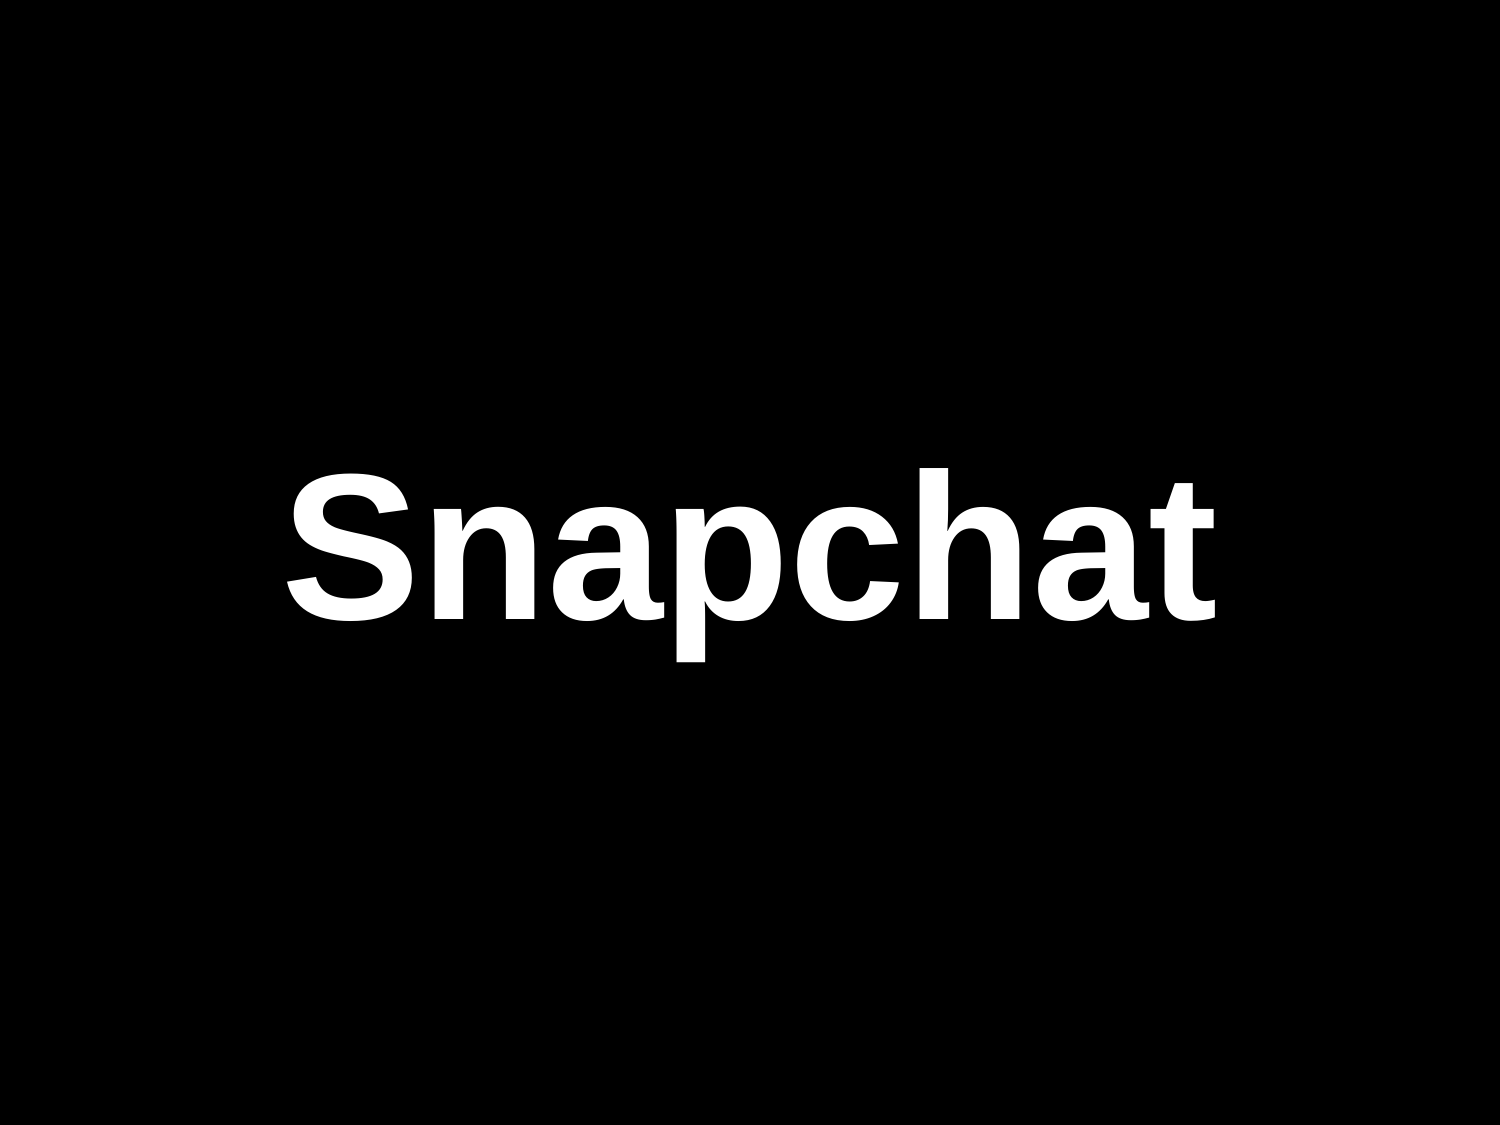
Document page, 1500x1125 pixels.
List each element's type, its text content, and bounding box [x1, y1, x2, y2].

text_box Snapchat [0, 403, 1500, 669]
